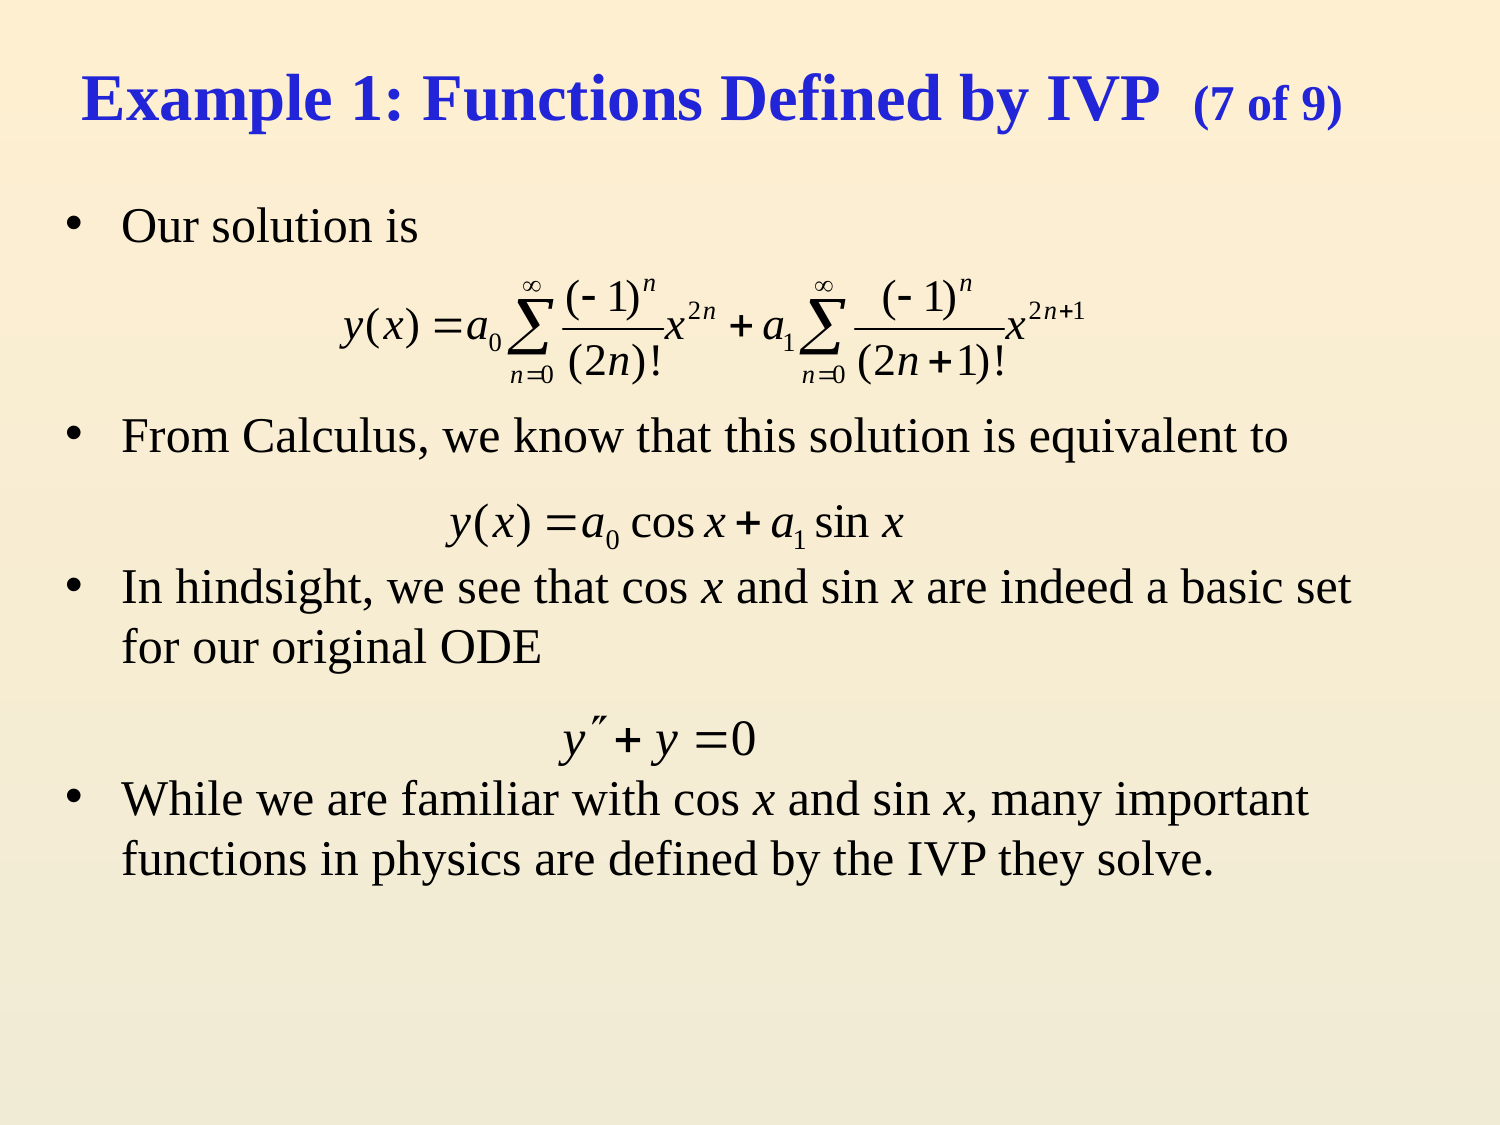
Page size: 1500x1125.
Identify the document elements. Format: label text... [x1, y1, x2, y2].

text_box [437, 488, 913, 562]
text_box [331, 260, 1094, 397]
title Example 1: Functions Defined by IVP (7 of 9) [37, 0, 1388, 188]
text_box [549, 707, 764, 777]
list Our solution is From Calculus, we know that this solution is equivalent to In hindsight, we see that cos x and sin x are indeed a basic set for our original ODE While we are familiar with cos x and sin x, many important functions in physics are defined by the IVP they solve. [50, 184, 1425, 1010]
